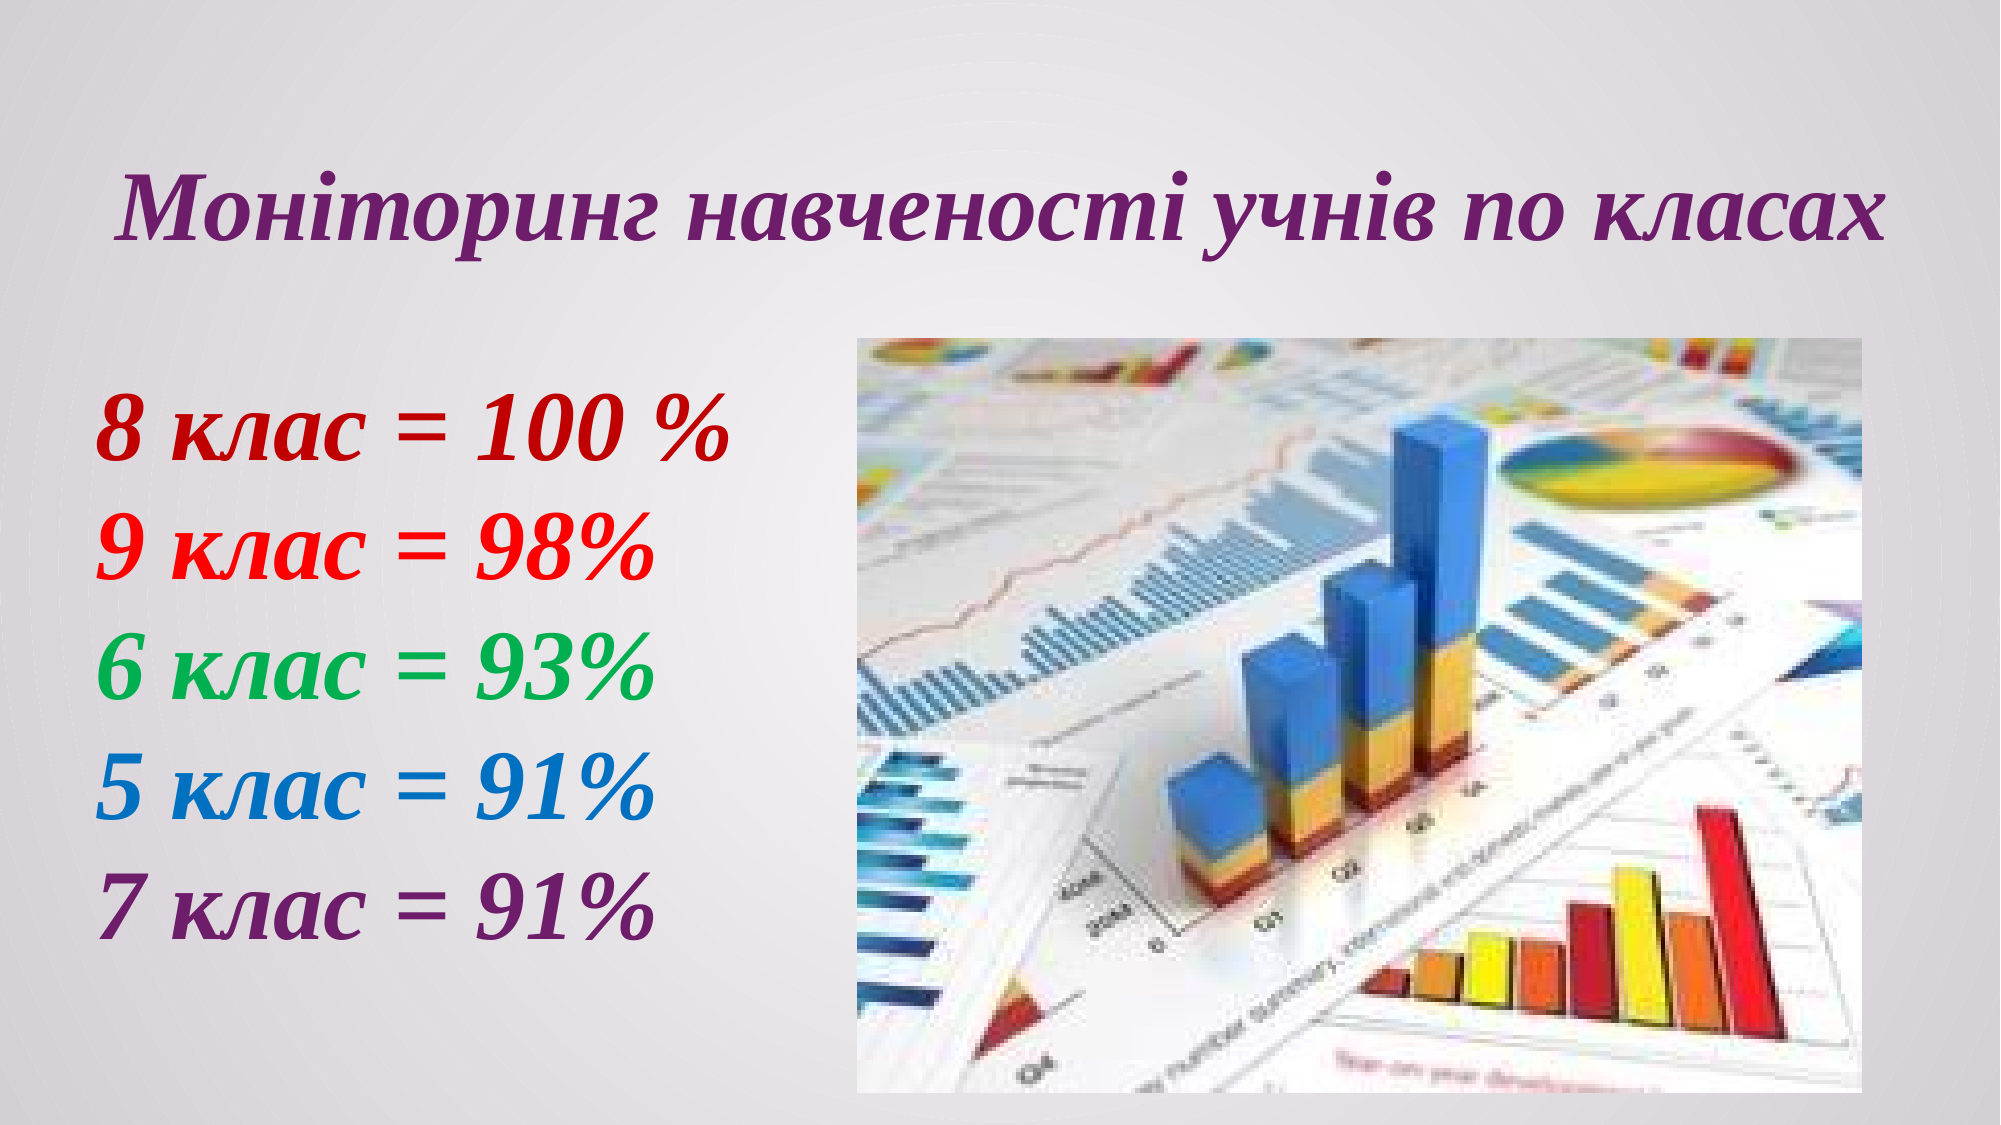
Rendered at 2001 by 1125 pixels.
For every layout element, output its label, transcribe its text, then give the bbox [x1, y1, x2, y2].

text_box Моніторинг навченості учнів по класах 8 клас = 100 % 9 клас = 98% 6 клас = 93% 5 клас = 91% 7 клас = 91% [80, 32, 1926, 1125]
picture [857, 338, 1862, 1093]
